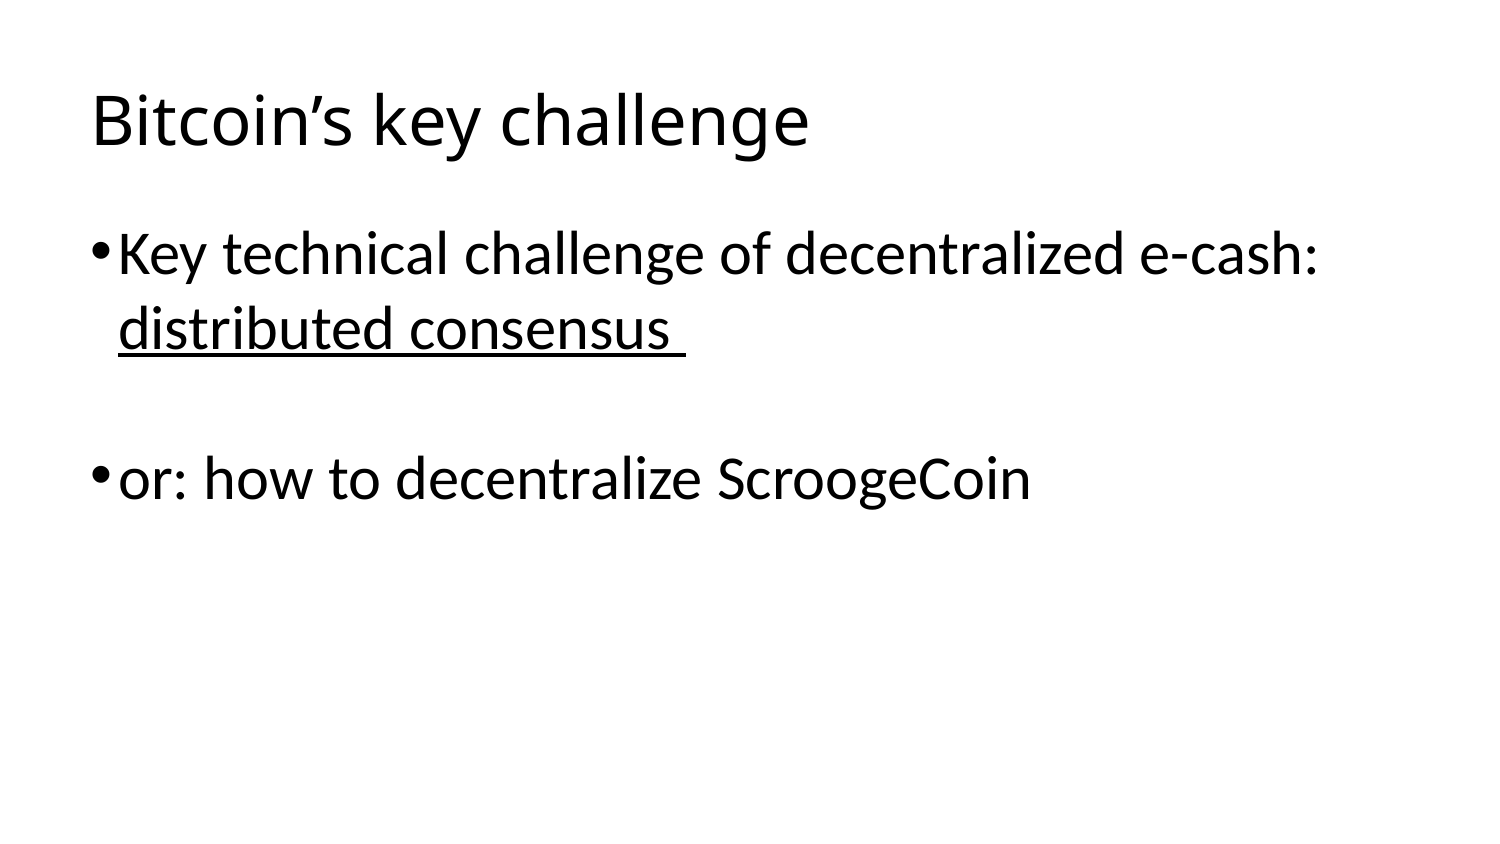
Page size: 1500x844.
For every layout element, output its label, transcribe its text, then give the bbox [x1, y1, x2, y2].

title Bitcoin’s key challenge [75, 33, 1425, 175]
list Key technical challenge of decentralized e-cash: distributed consensus or: how to decentralize ScroogeCoin [75, 196, 1425, 808]
